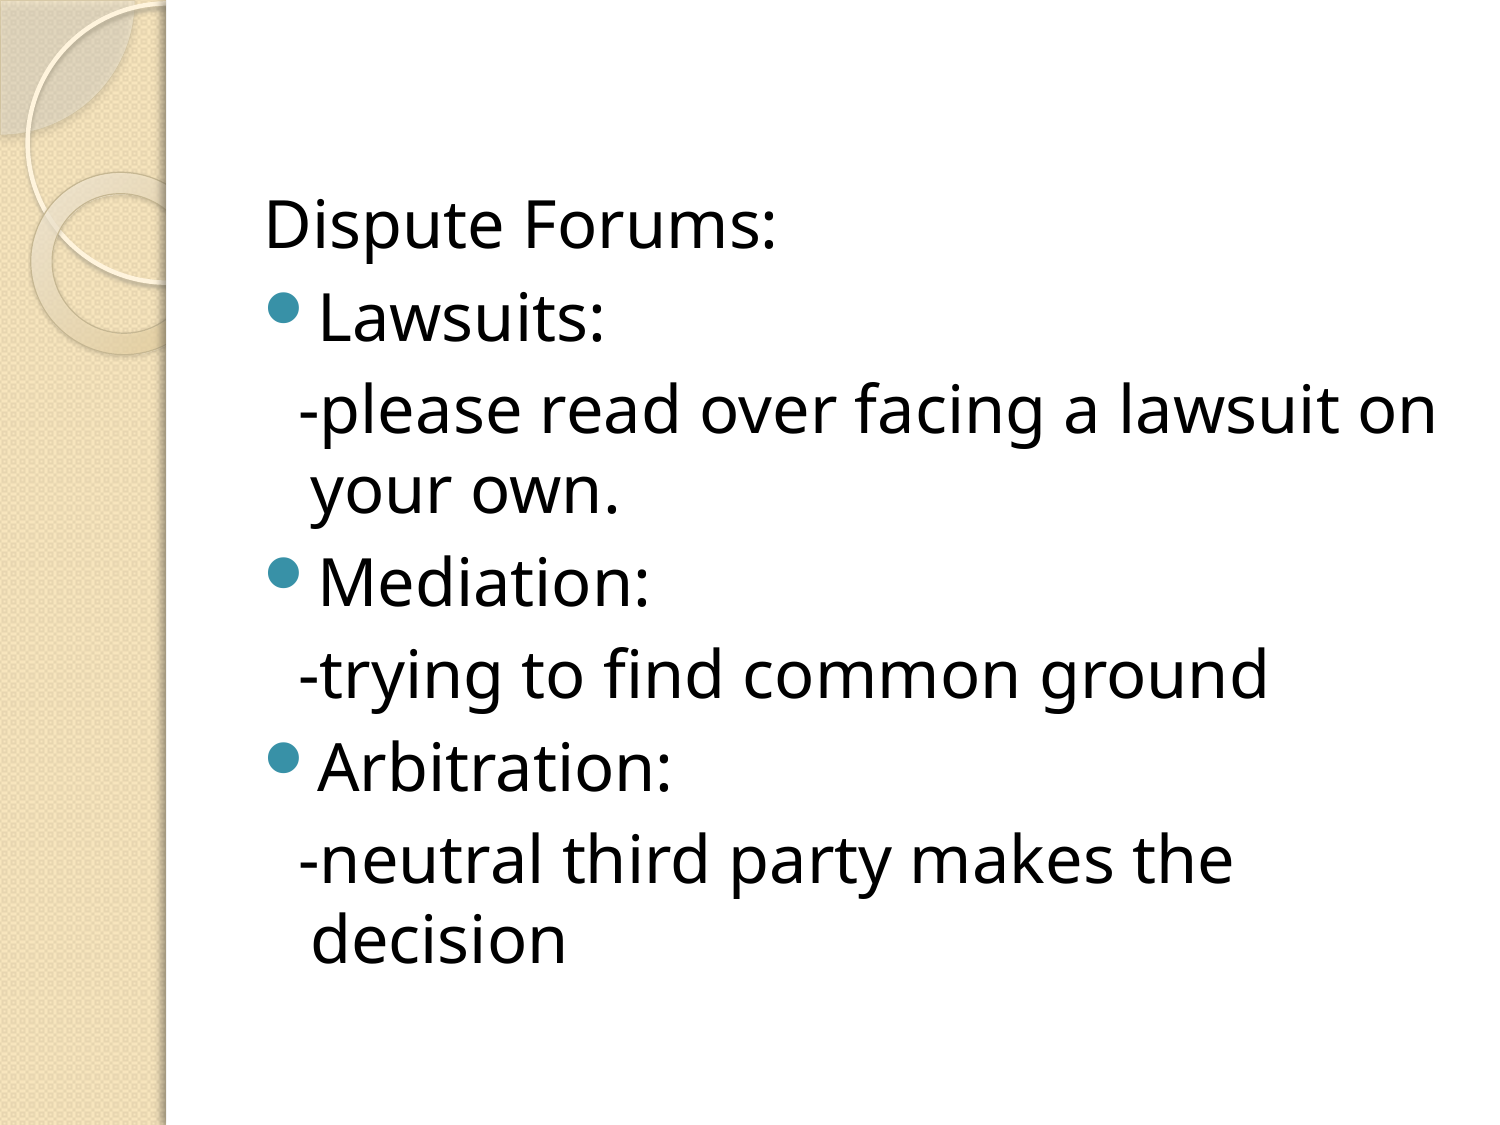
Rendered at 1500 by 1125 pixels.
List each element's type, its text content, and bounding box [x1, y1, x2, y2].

list Dispute Forums: Lawsuits: -please read over facing a lawsuit on your own. Mediation: -trying to find common ground Arbitration: -neutral third party makes the decision [235, 174, 1466, 1025]
